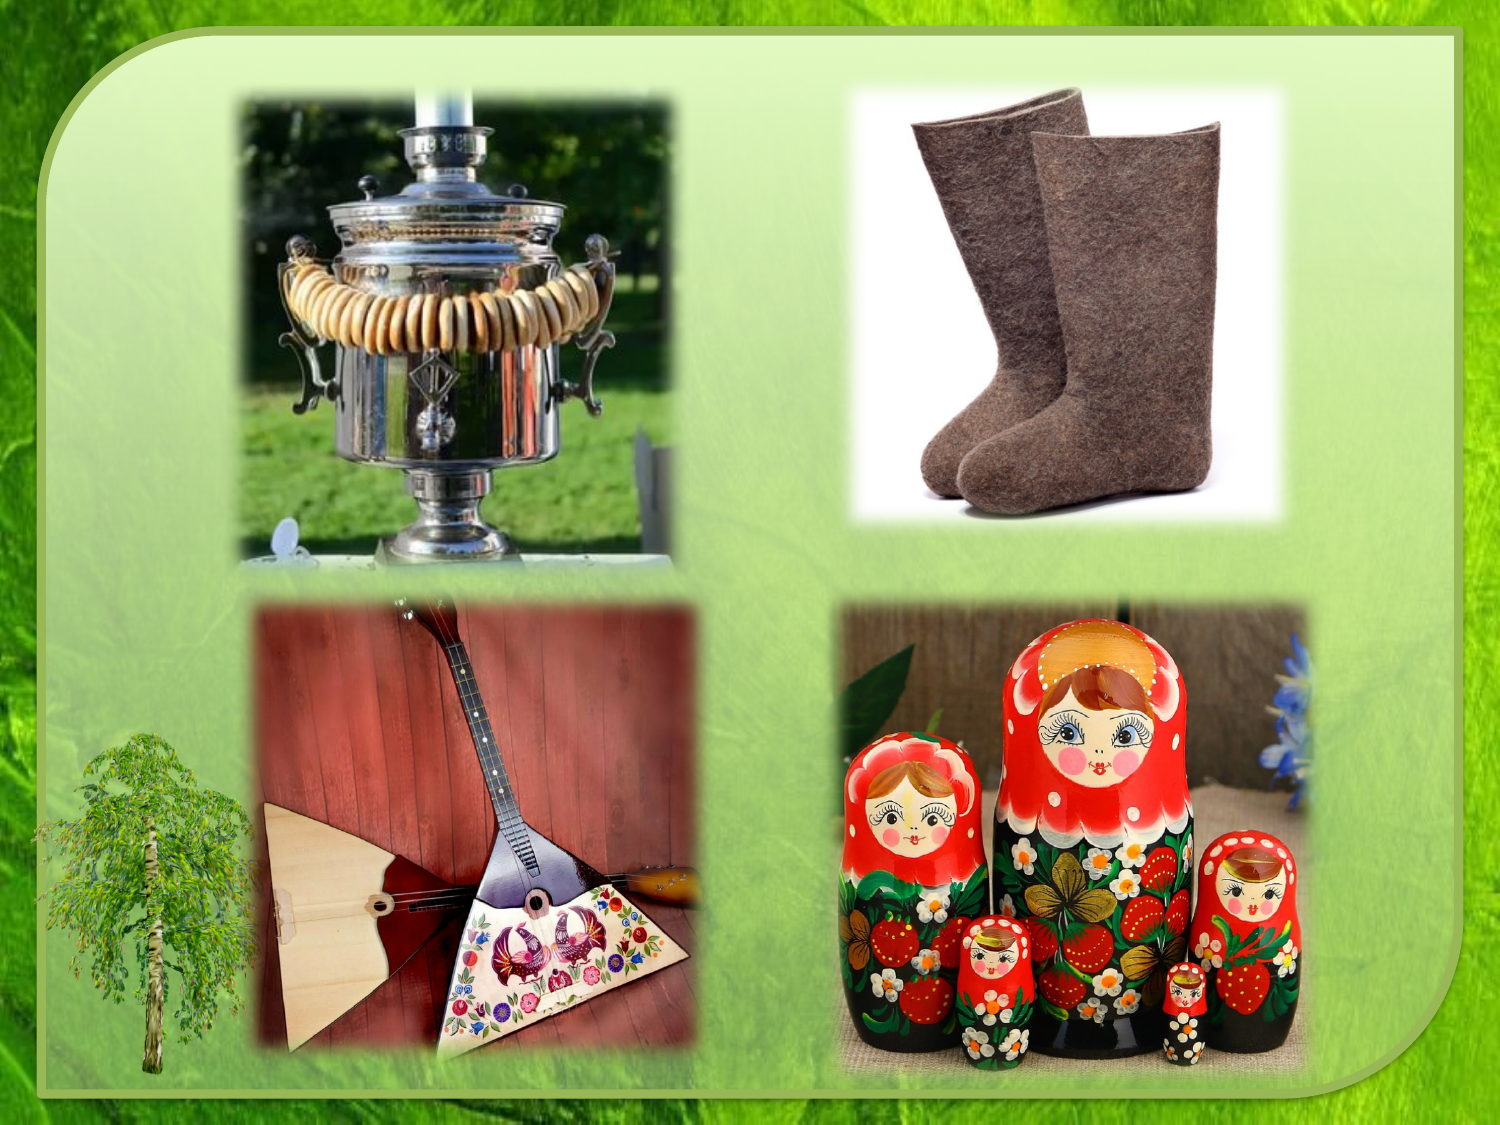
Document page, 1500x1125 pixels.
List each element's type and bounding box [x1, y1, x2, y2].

list [222, 81, 691, 583]
picture [0, 0, 1500, 1125]
